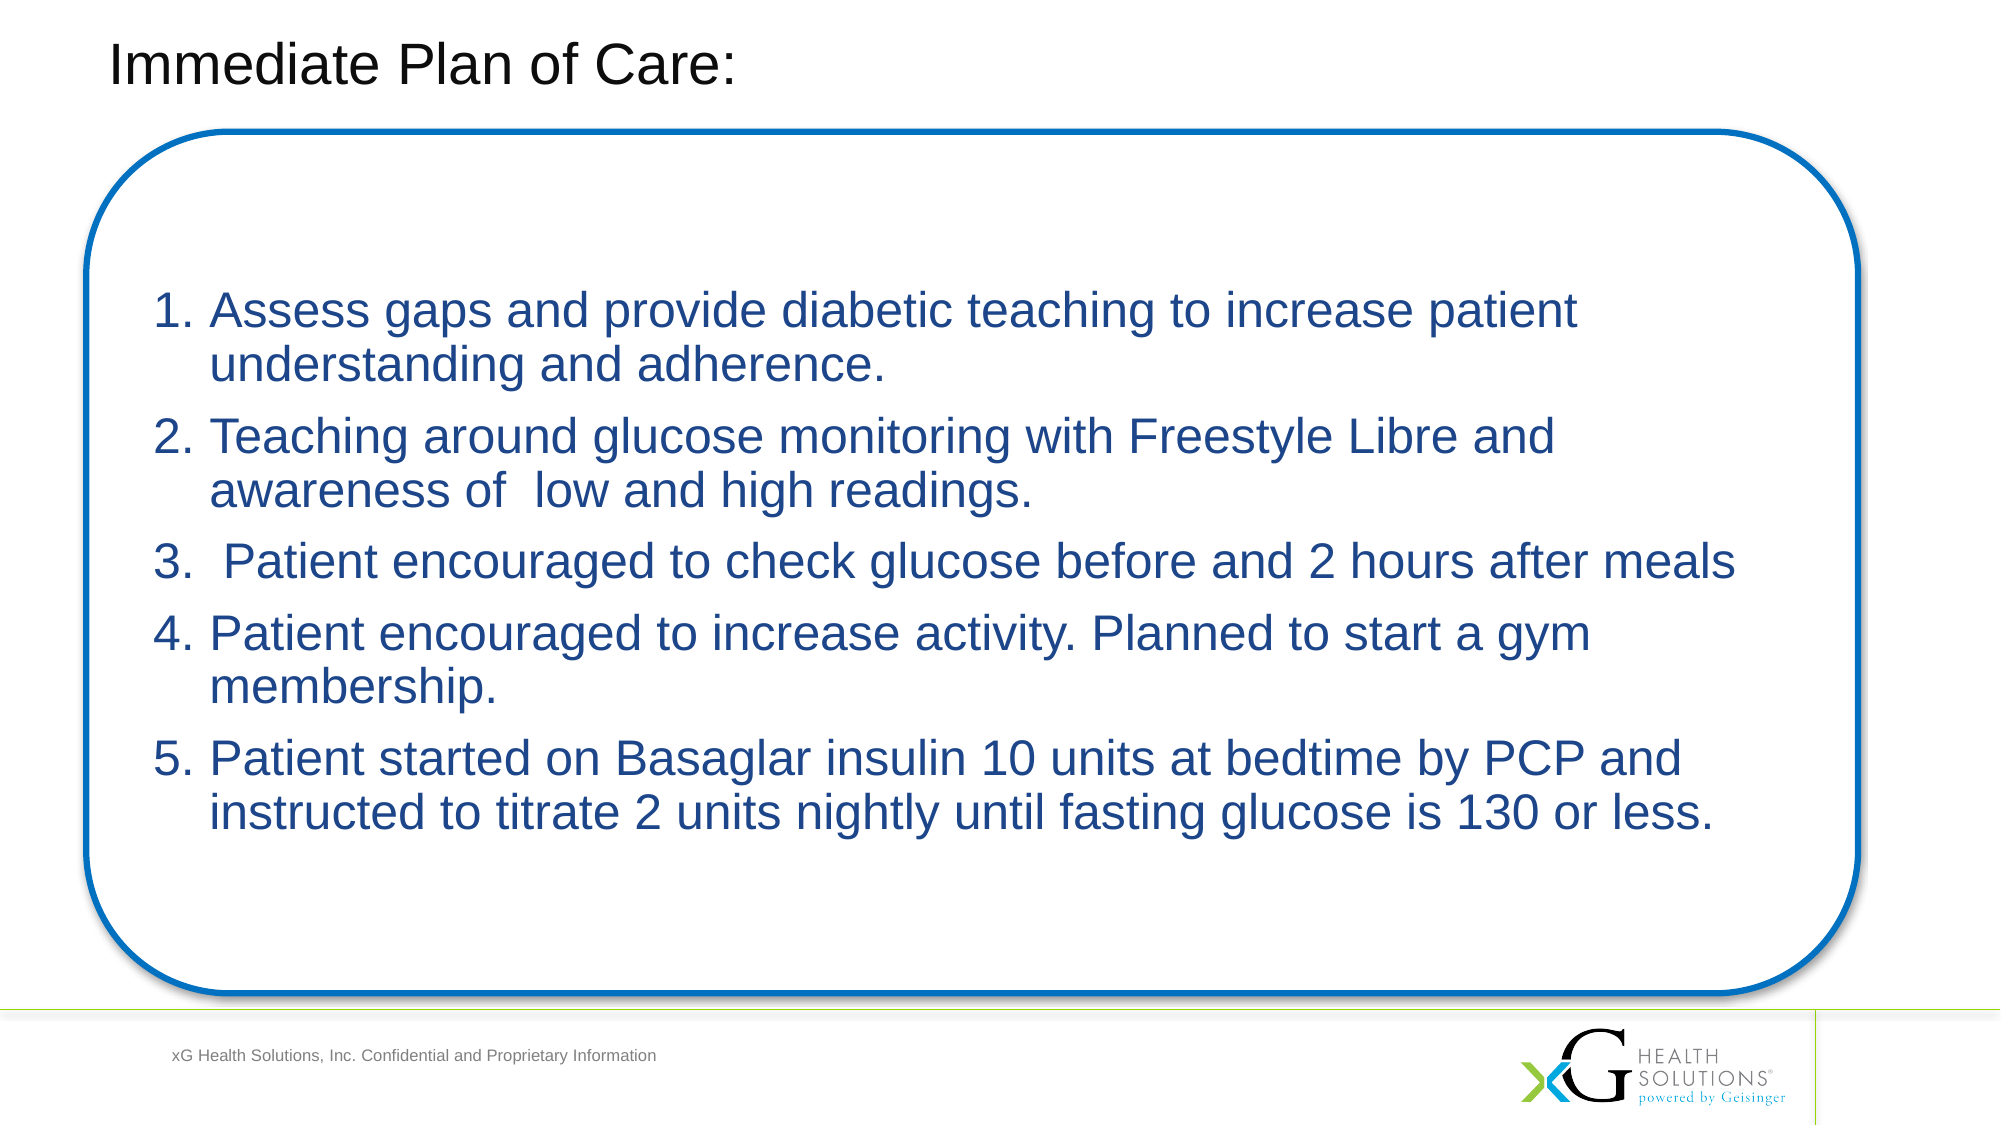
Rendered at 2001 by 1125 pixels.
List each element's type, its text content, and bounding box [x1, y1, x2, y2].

text_box [83, 128, 1862, 997]
text_box Immediate Plan of Care: [108, 25, 1647, 105]
text_box Assess gaps and provide diabetic teaching to increase patient understanding and adherence. Teaching around glucose monitoring with Freestyle Libre and awareness of low and high readings. 3. Patient encouraged to check glucose before and 2 hours after meals Patient encouraged to increase activity. Planned to start a gym membership. Patient started on Basaglar insulin 10 units at bedtime by PCP and instructed to titrate 2 units nightly until fasting glucose is 130 or less. [141, 173, 1809, 952]
picture [1488, 1009, 1816, 1125]
